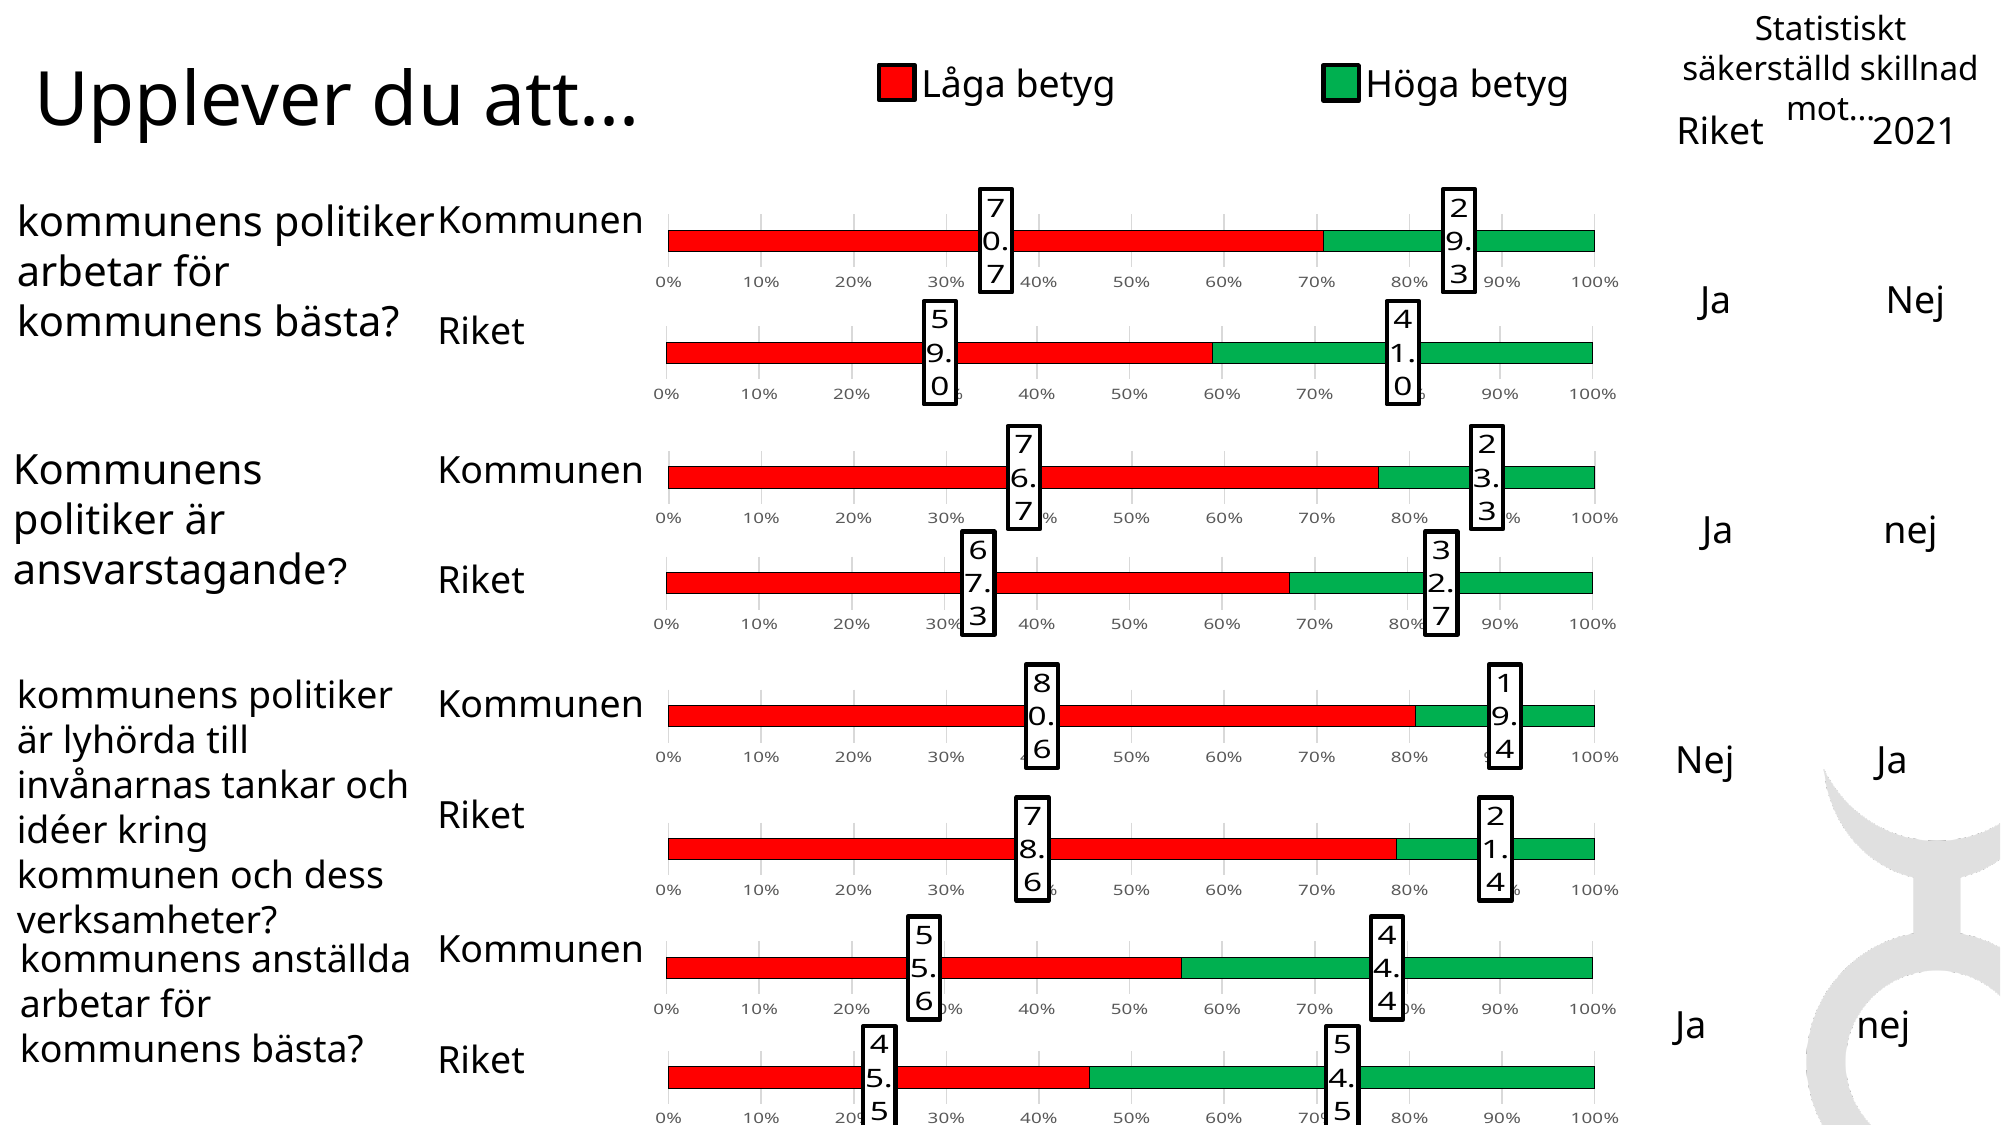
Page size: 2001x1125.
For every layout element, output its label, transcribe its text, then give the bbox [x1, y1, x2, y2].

text_box Kommunen [422, 188, 632, 249]
text_box Kommunen [427, 672, 629, 732]
text_box Låga betyg [1000, 52, 1190, 113]
text_box kommunens anställda arbetar för kommunens bästa? [4, 928, 430, 1078]
text_box nej [1868, 498, 1964, 559]
text_box Riket [427, 783, 681, 843]
text_box Nej [1660, 729, 1778, 789]
text_box Ja [1861, 729, 1979, 789]
text_box Kommunens politiker är ansvarstagande? [0, 435, 385, 601]
text_box 2021 [1857, 100, 2000, 160]
text_box Ja [1685, 268, 1870, 329]
chart [634, 1024, 1640, 1125]
text_box Riket [422, 1029, 629, 1089]
text_box Kommunen [422, 918, 628, 978]
chart [632, 299, 1638, 407]
chart [634, 795, 1640, 903]
chart [634, 662, 1640, 770]
chart [632, 914, 1638, 1022]
text_box Riket [1661, 100, 1808, 160]
text_box Ja [1687, 498, 1783, 559]
text_box kommunens politiker är lyhörda till invånarnas tankar och idéer kring kommunen och dess verksamheter? [2, 663, 427, 949]
text_box [1321, 63, 1361, 103]
text_box kommunens politiker arbetar för kommunens bästa? [2, 187, 461, 353]
text_box Höga betyg [1350, 52, 1635, 113]
text_box nej [1841, 994, 1937, 1054]
text_box Statistiskt säkerställd skillnad mot… [1661, 0, 2000, 135]
chart [634, 187, 1640, 295]
text_box Riket [422, 549, 627, 609]
picture [1805, 768, 2001, 1125]
text_box Riket [422, 299, 629, 360]
text_box Ja [1660, 994, 1756, 1054]
text_box Nej [1870, 268, 2000, 329]
text_box Kommunen [422, 438, 629, 498]
text_box Upplever du att... [19, 42, 1000, 148]
chart [632, 424, 1640, 637]
